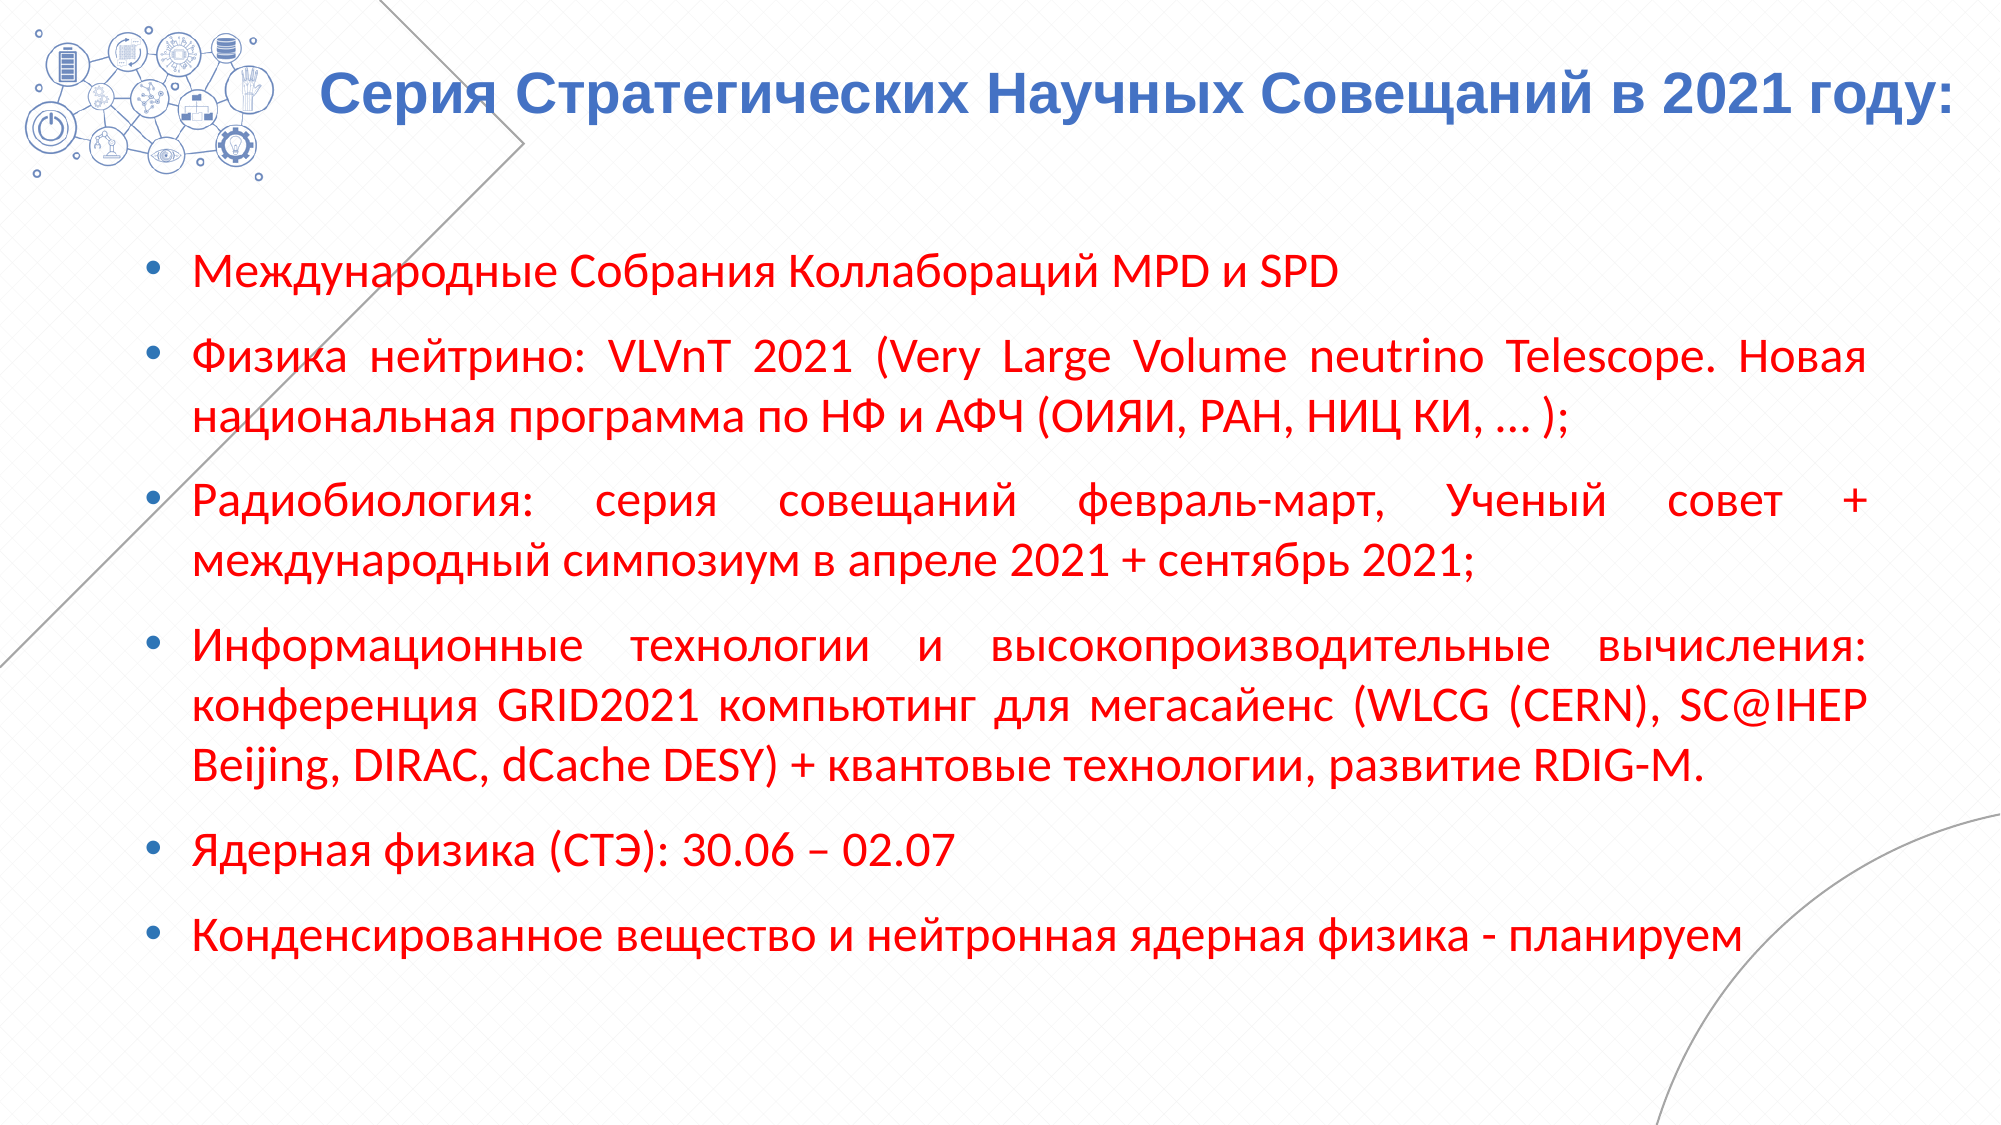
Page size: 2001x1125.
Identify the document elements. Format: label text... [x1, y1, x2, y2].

text_box Международные Собрания Коллабораций MPD и SPD Физика нейтрино: VLVnT 2021 (Very Large Volume neutrino Telescope. Новая национальная программа по НФ и АФЧ (ОИЯИ, РАН, НИЦ КИ, … ); Радиобиология: серия совещаний февраль-март, Ученый совет + международный симпозиум в апреле 2021 + сентябрь 2021; Информационные технологии и высокопроизводительные вычисления: конференция GRID2021 компьютинг для мегасайенс (WLCG (СERN), SC@IHEP Beijing, DIRAC, dCache DESY) + квантовые технологии, развитие RDIG-M. Ядерная физика (СТЭ): 30.06 – 02.07 Конденсированное вещество и нейтронная ядерная физика - планируем [54, 229, 1883, 970]
picture [16, 10, 280, 183]
text_box Серия Стратегических Научных Совещаний в 2021 году: [304, 55, 2000, 138]
